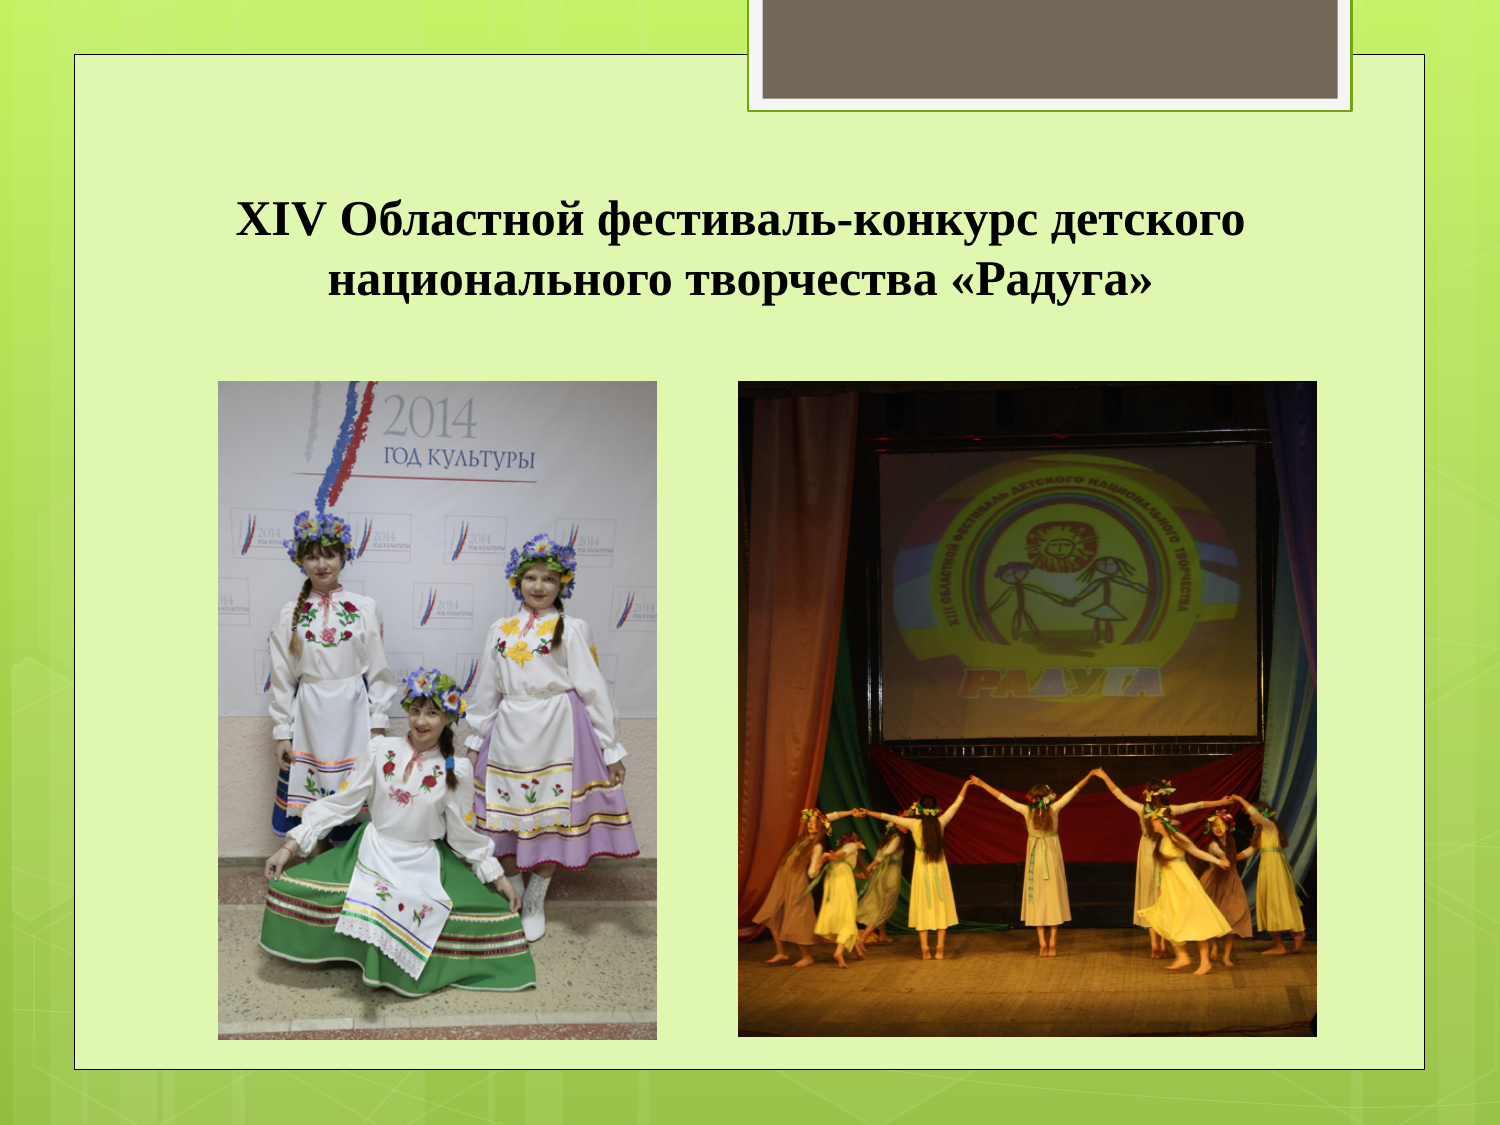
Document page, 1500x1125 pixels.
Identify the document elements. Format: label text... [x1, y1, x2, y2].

picture [218, 381, 658, 1040]
title XIV Областной фестиваль-конкурс детского национального творчества «Радуга» [164, 125, 1317, 313]
picture [737, 381, 1318, 1038]
